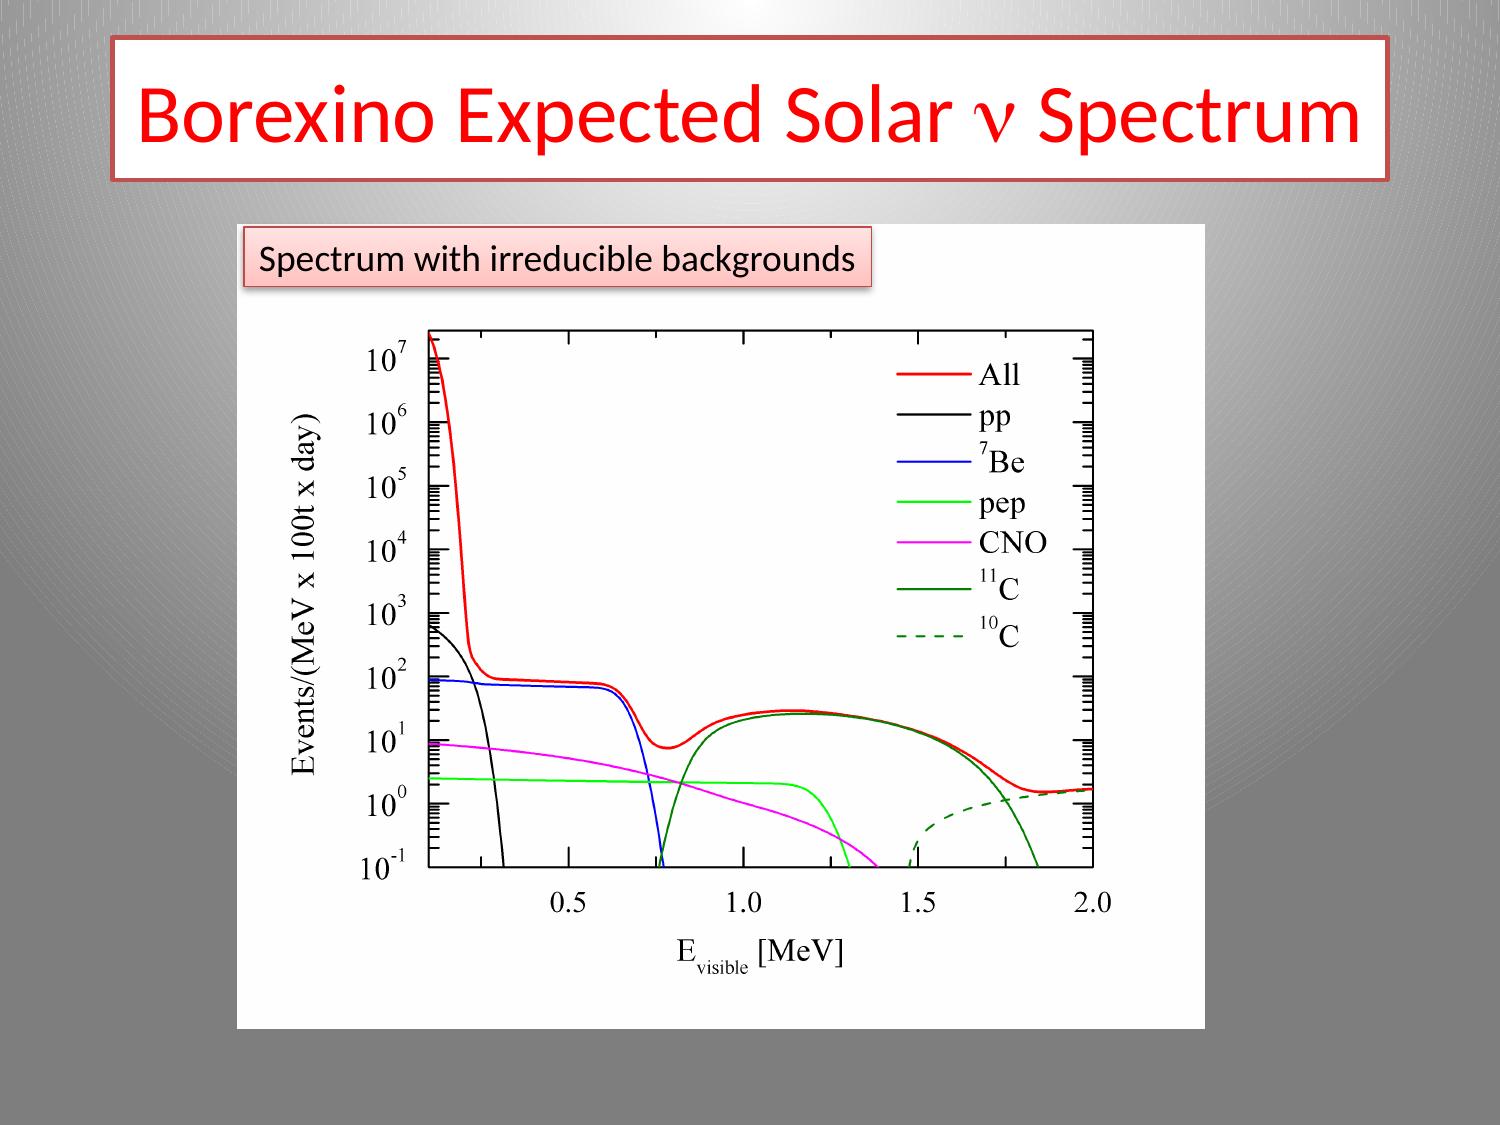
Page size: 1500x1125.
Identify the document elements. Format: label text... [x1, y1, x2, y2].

picture [237, 224, 1205, 1030]
title Borexino Expected Solar n Spectrum [110, 35, 1390, 182]
